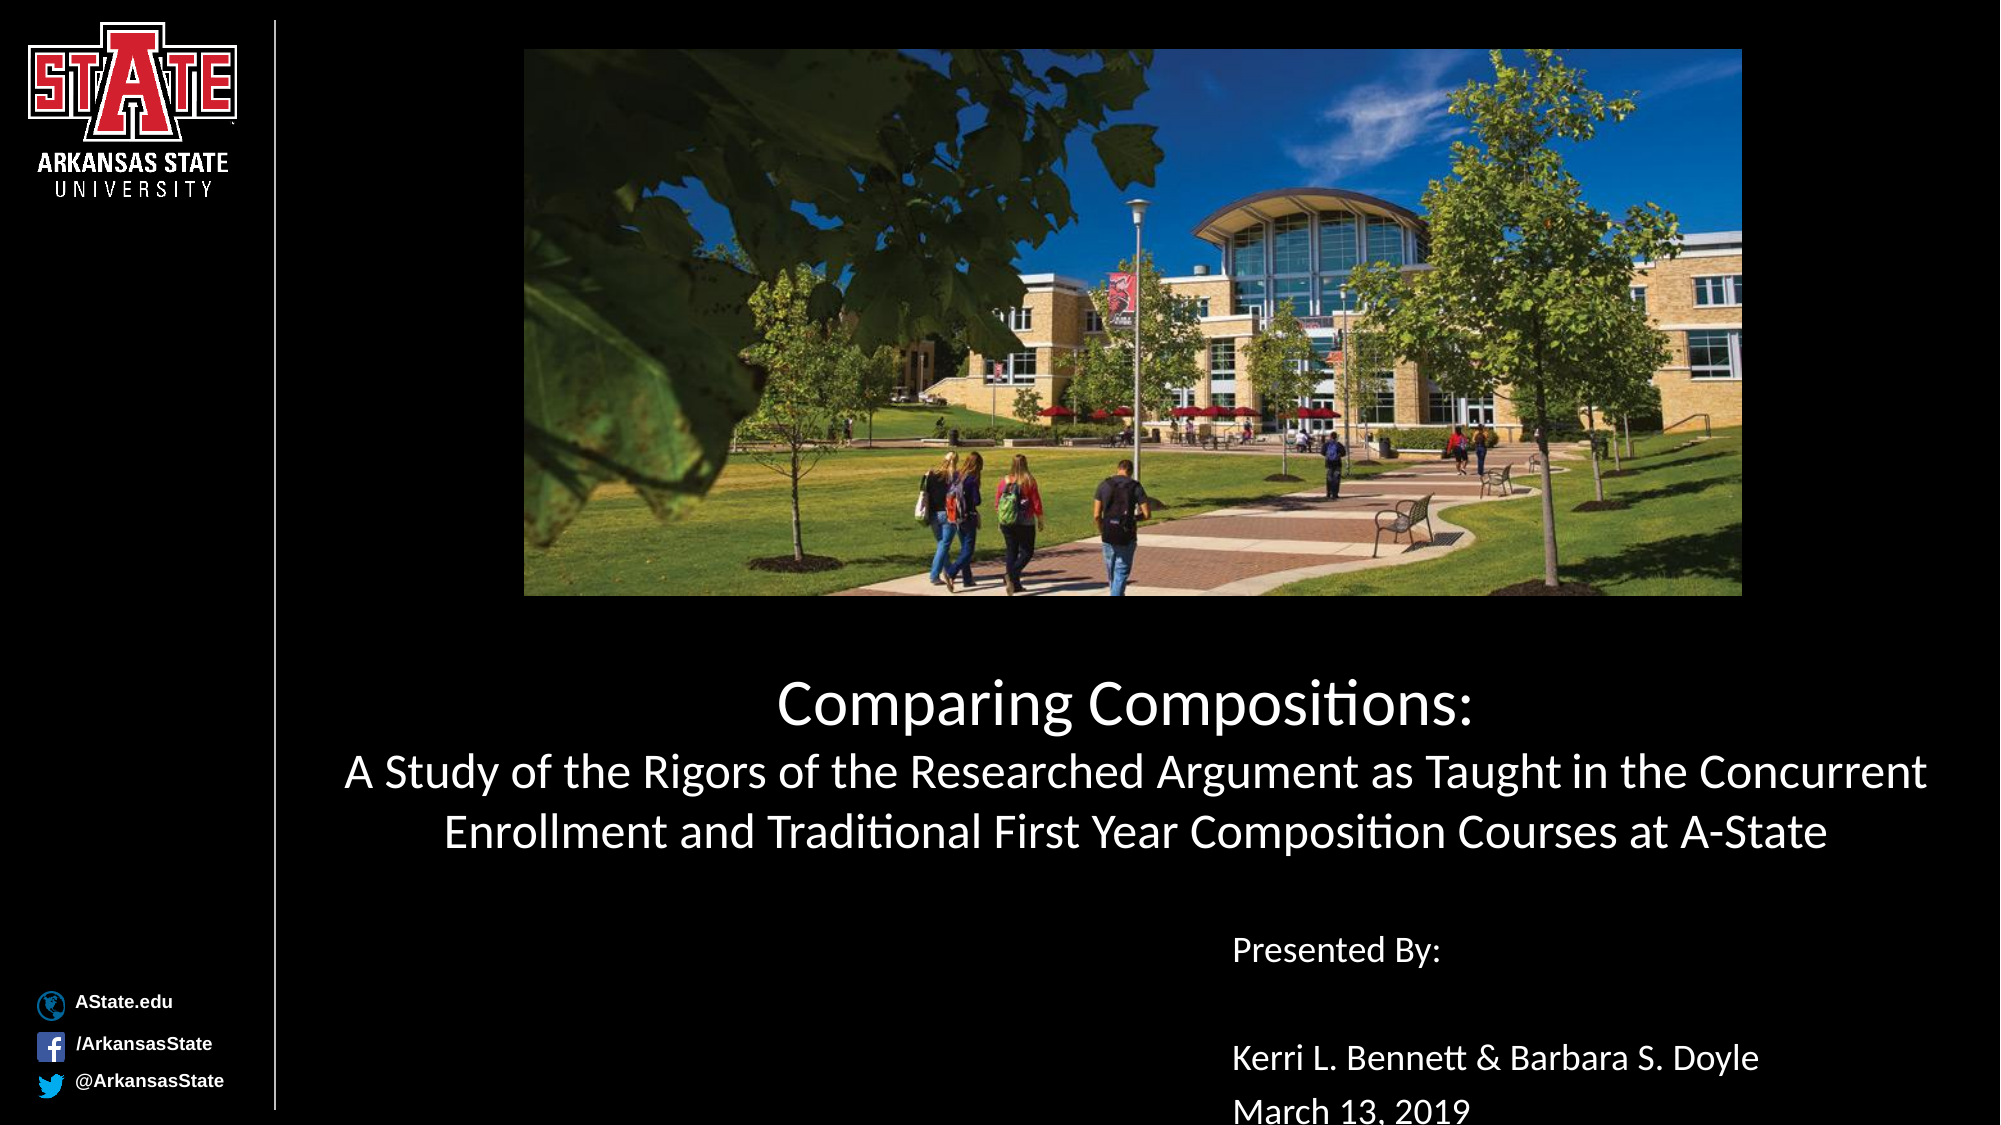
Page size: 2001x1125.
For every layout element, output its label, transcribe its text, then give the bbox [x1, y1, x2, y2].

text_box Comparing Compositions: A Study of the Rigors of the Researched Argument as Taught in the Concurrent Enrollment and Traditional First Year Composition Courses at A-State [329, 650, 1955, 866]
subtitle Presented By: Kerri L. Bennett & Barbara S. Doyle March 13, 2019 [1217, 908, 1991, 1111]
picture [524, 49, 1742, 596]
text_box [28, 20, 276, 1111]
